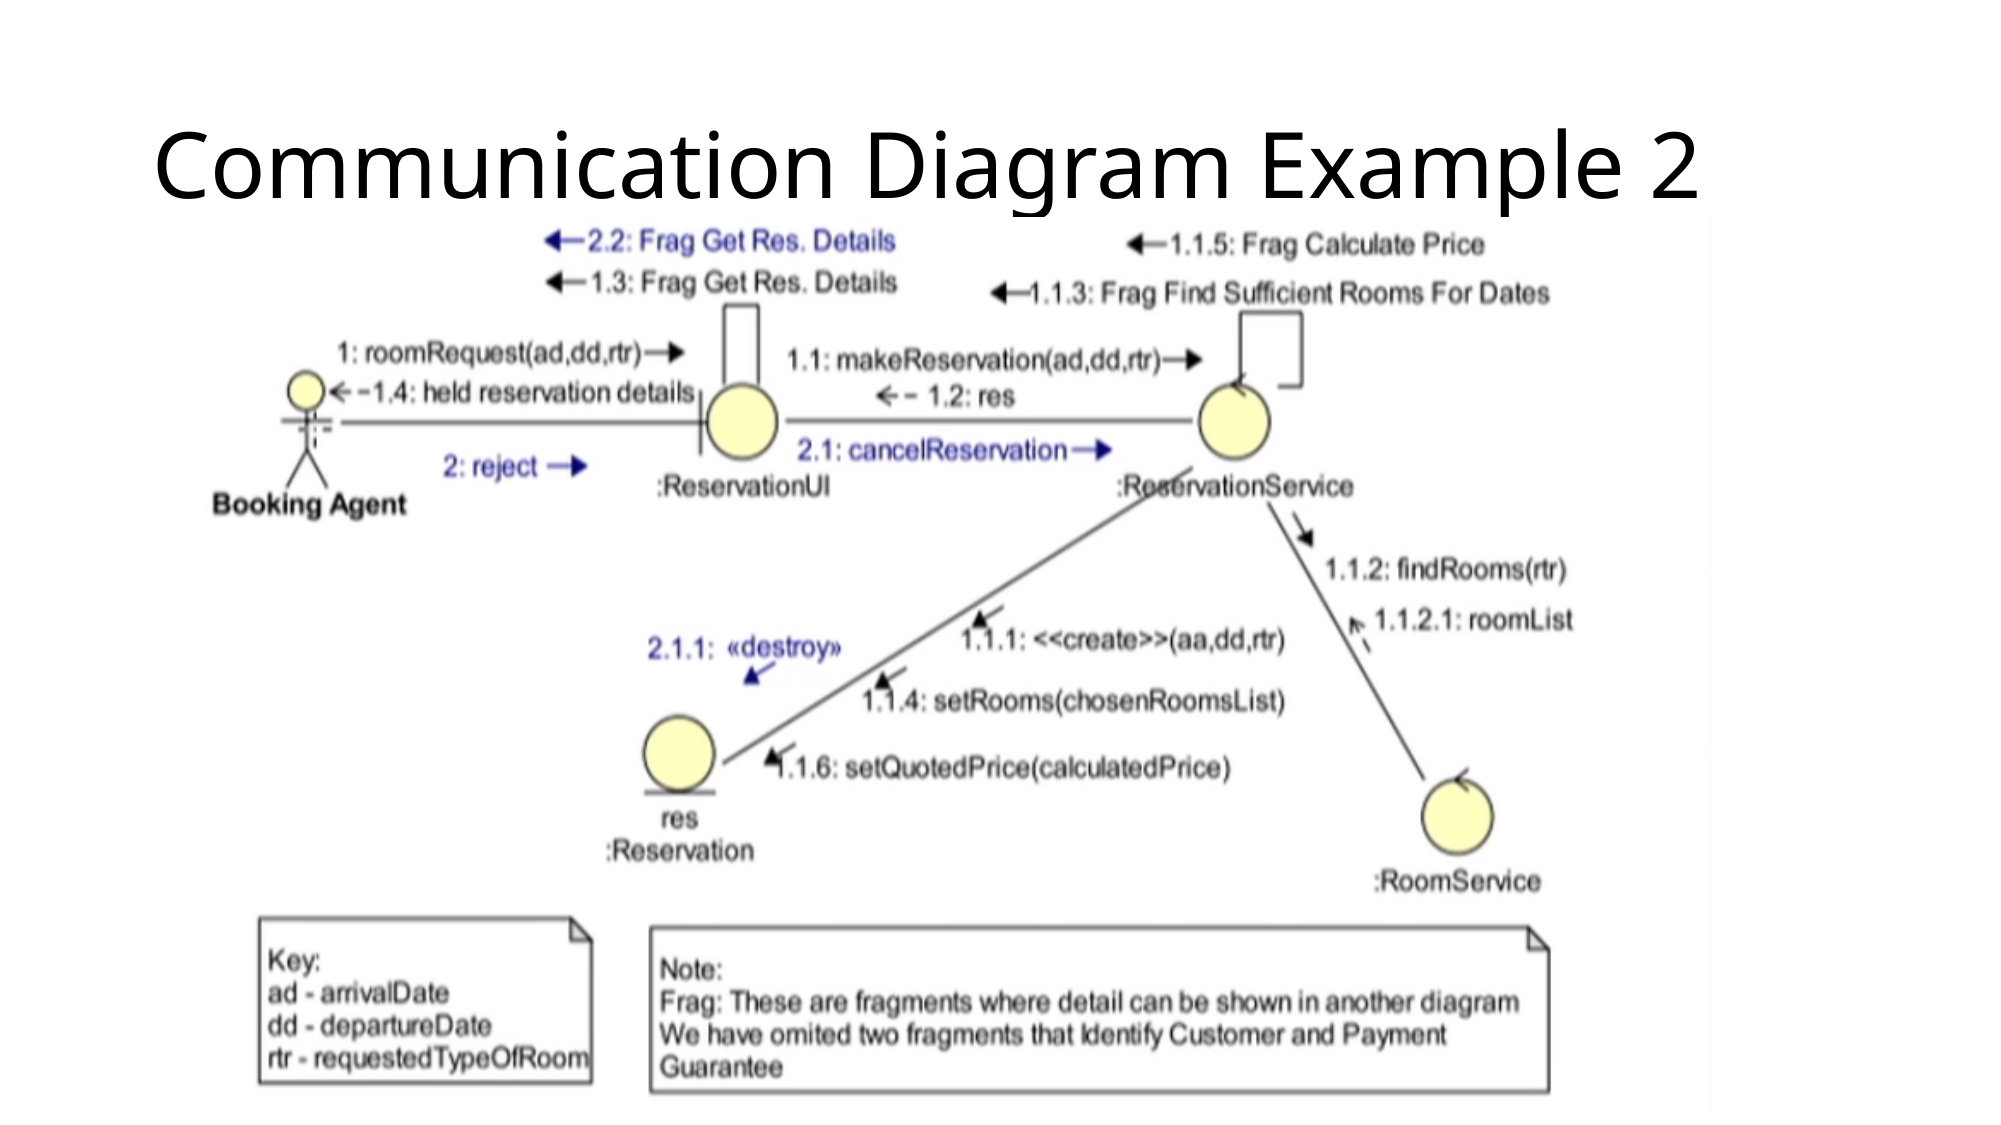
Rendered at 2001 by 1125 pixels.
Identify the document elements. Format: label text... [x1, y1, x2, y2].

title Communication Diagram Example 2 [137, 59, 1863, 278]
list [156, 217, 1712, 1112]
